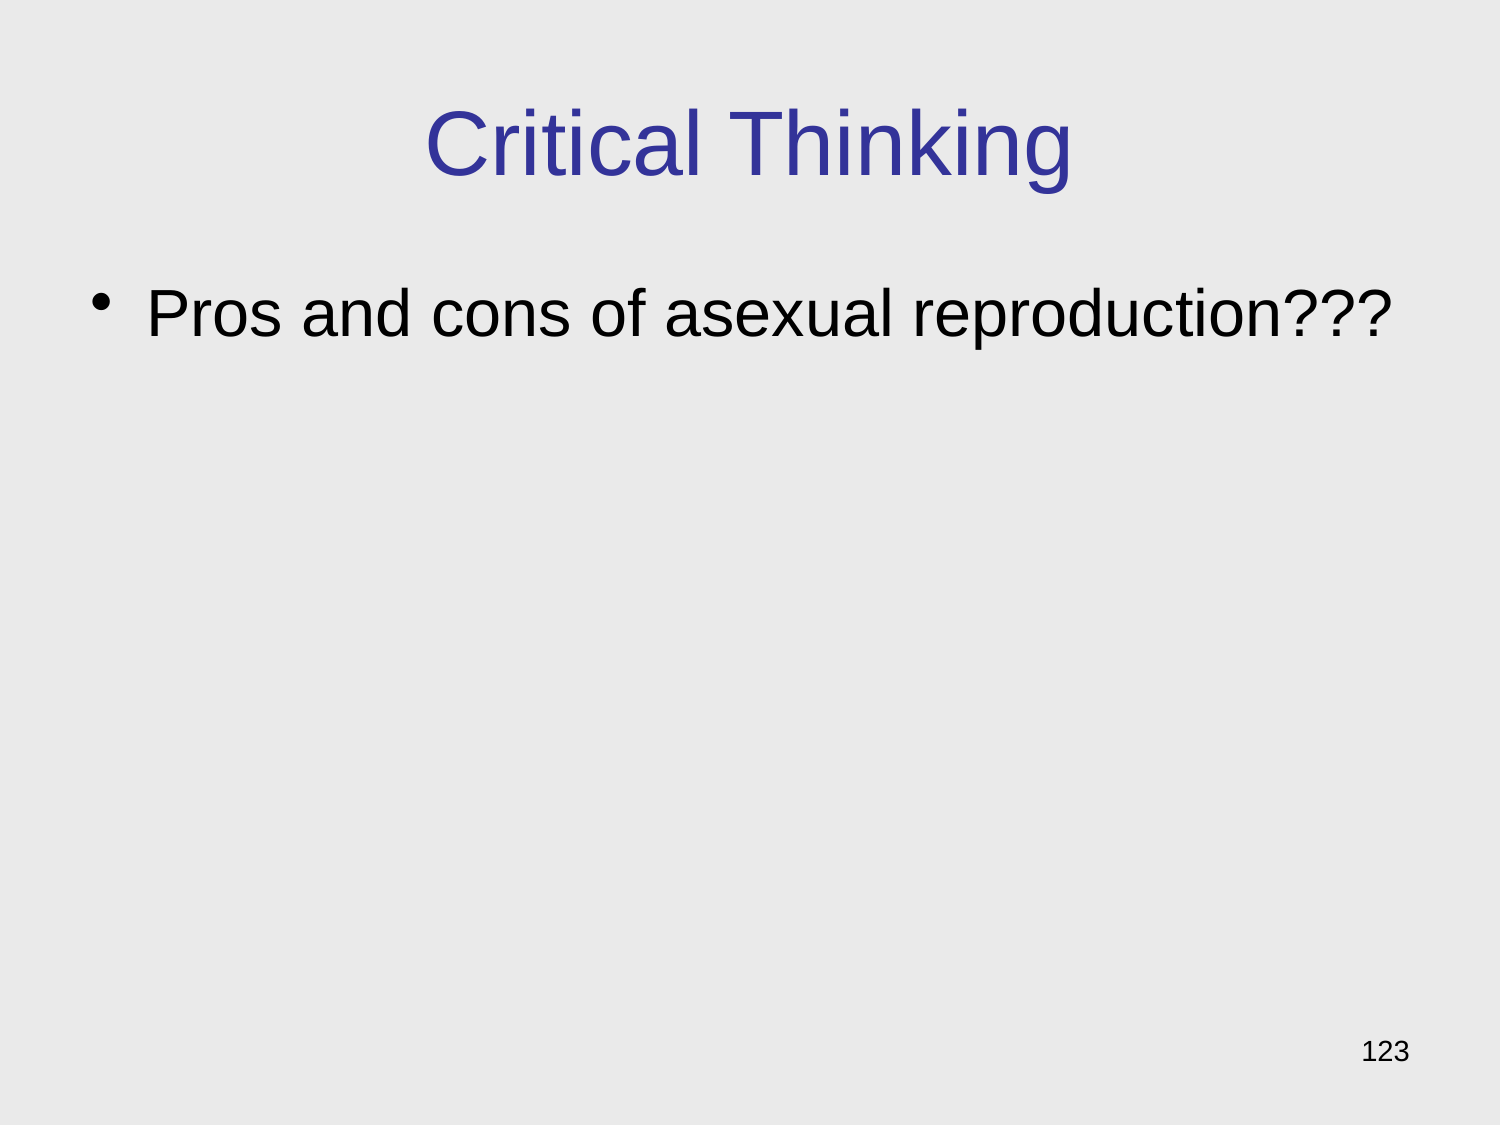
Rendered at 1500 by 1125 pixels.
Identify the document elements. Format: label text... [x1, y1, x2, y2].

title Critical Thinking [75, 45, 1425, 233]
list Pros and cons of asexual reproduction??? [75, 262, 1425, 1005]
slide_number 123 [1074, 1024, 1425, 1103]
